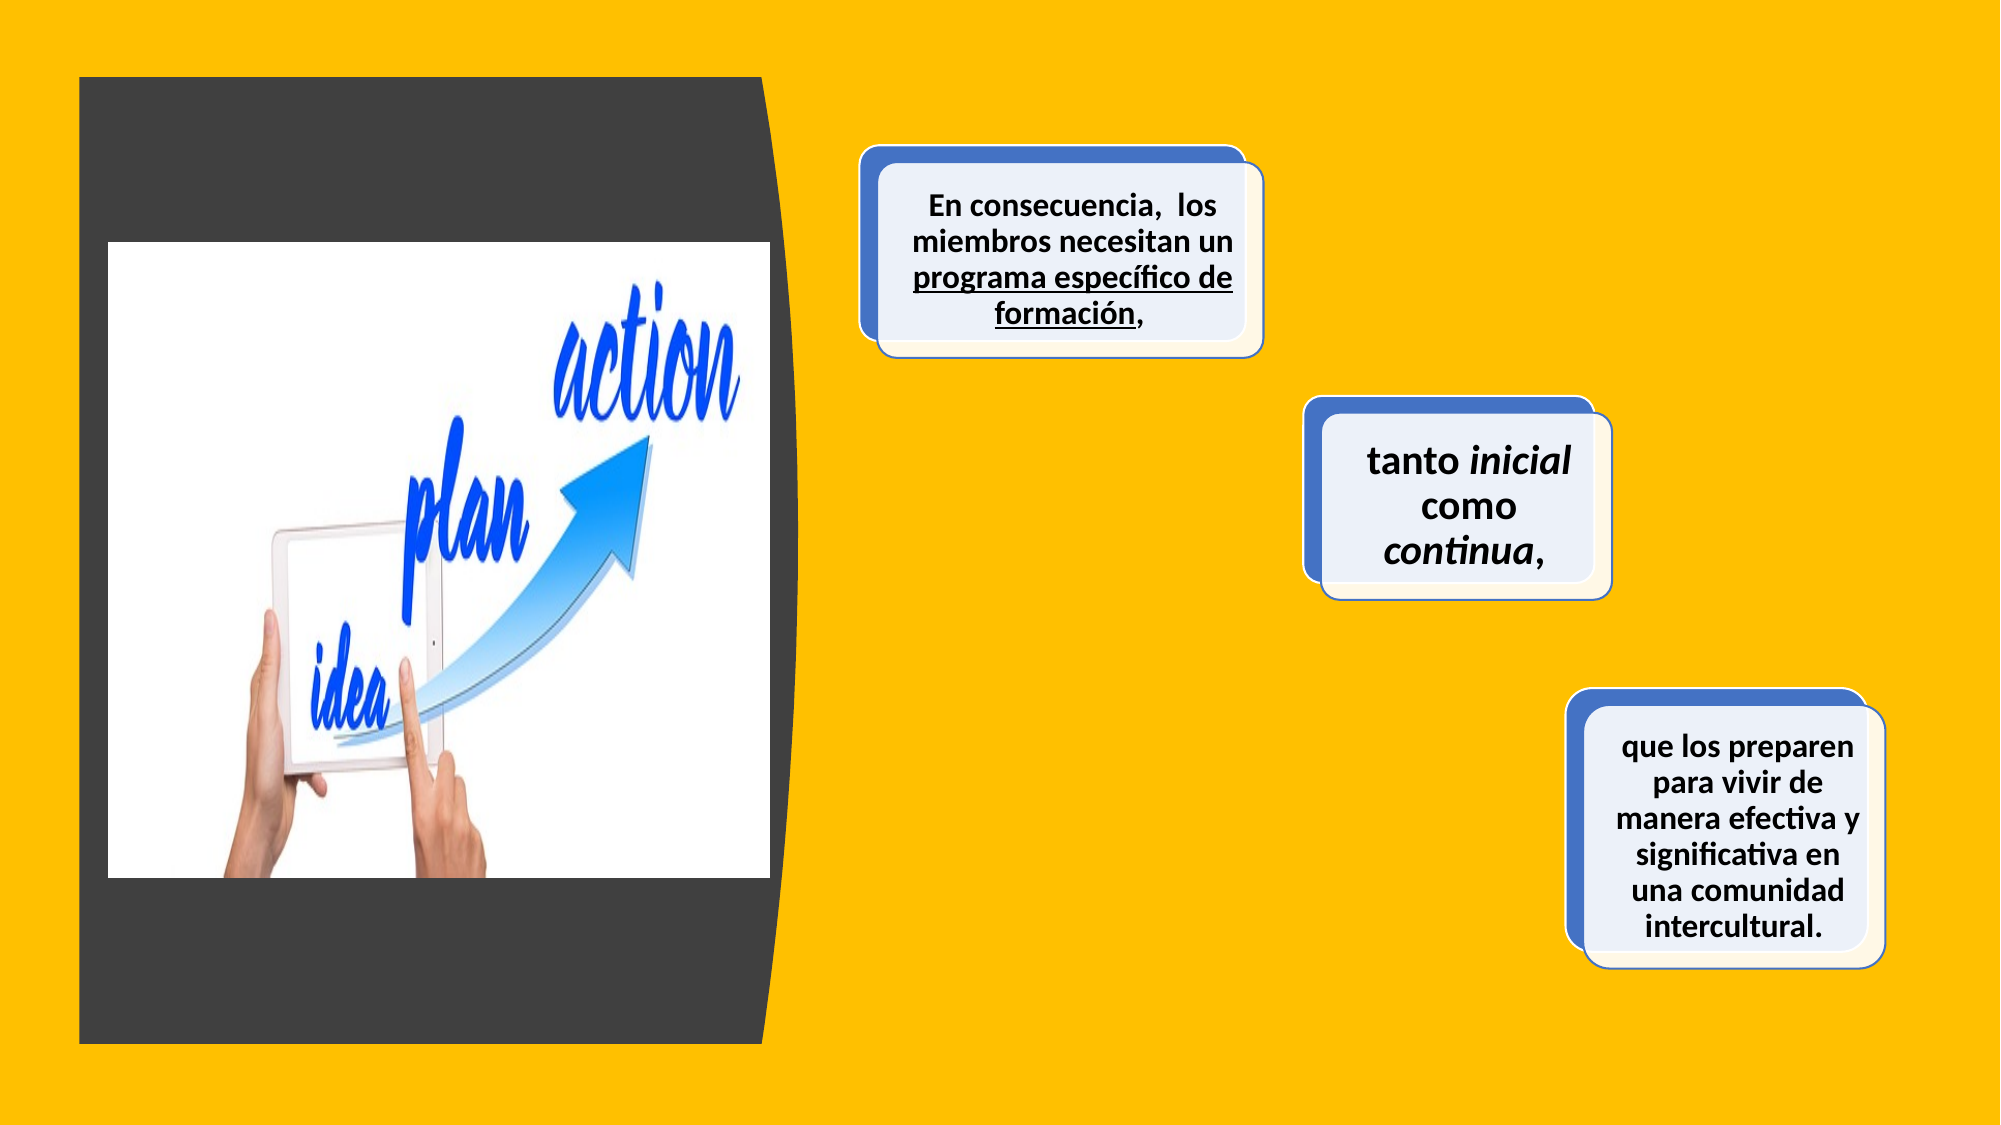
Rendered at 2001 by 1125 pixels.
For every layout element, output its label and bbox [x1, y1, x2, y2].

picture [108, 242, 770, 878]
text_box [78, 76, 800, 1045]
text_box [852, 77, 1921, 1043]
